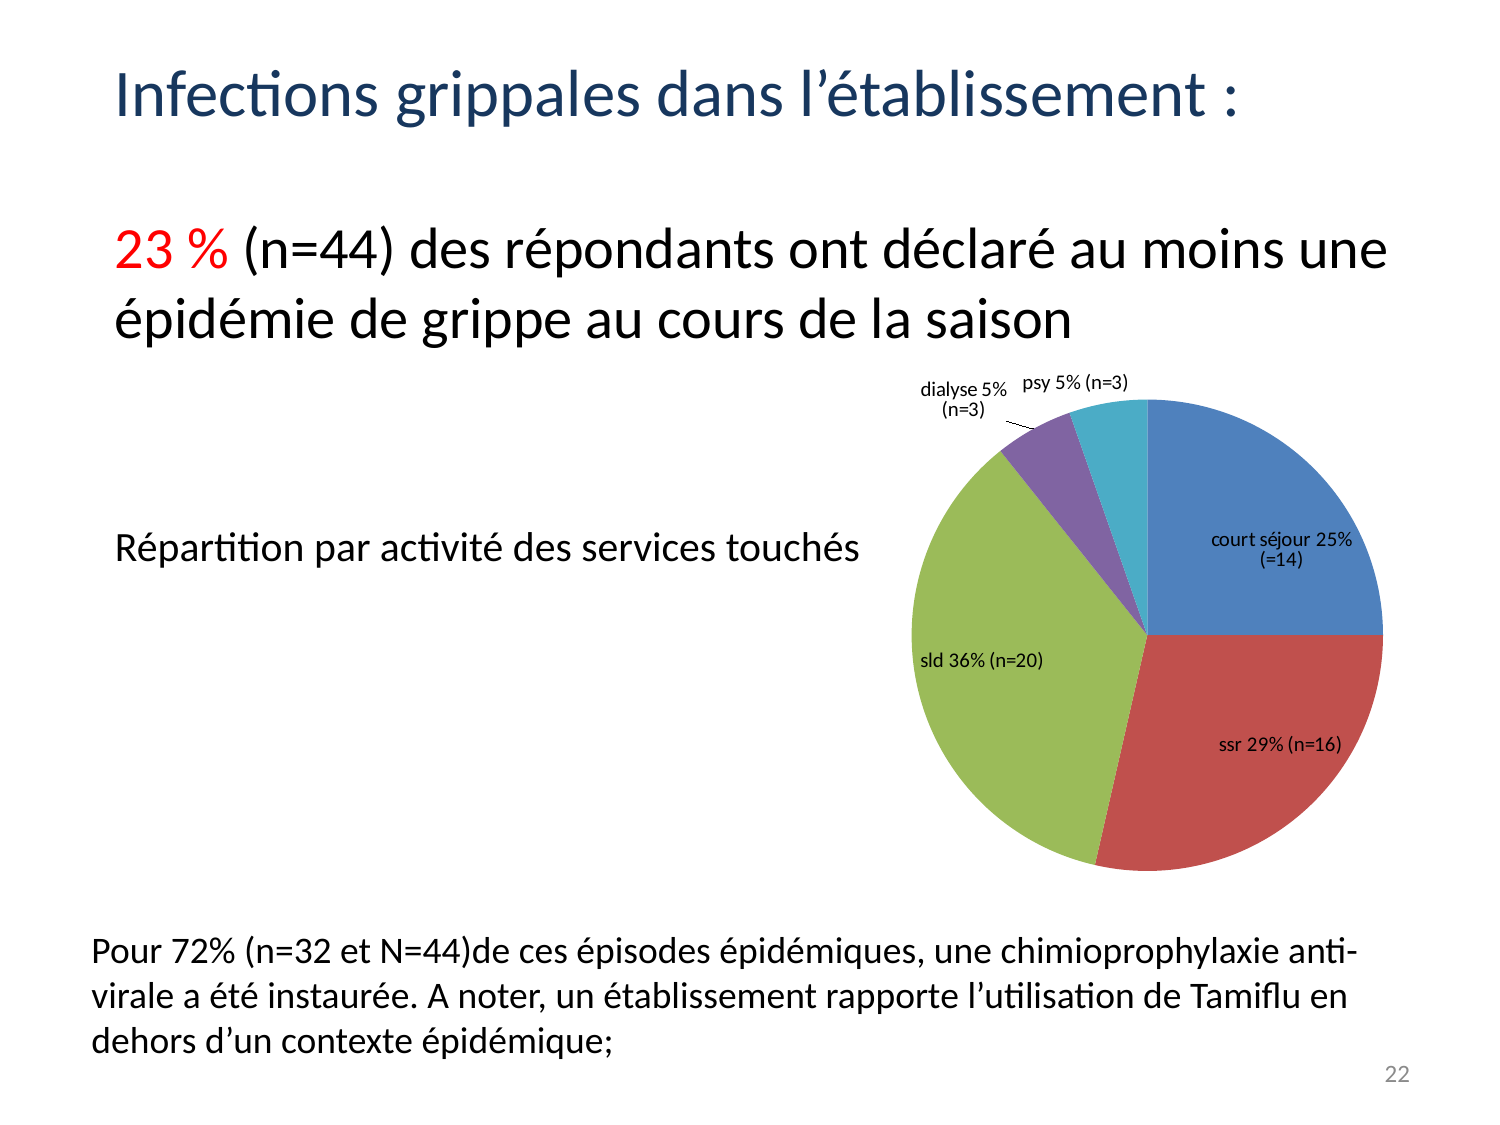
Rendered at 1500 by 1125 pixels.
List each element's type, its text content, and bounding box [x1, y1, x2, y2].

chart [714, 361, 1500, 882]
slide_number 22 [1074, 1069, 1425, 1103]
text_box Infections grippales dans l’établissement : 23 % (n=44) des répondants ont déclaré au moins une épidémie de grippe au cours de la saison Répartition par activité des services touchés [100, 42, 1471, 578]
text_box Pour 72% (n=32 et N=44)de ces épisodes épidémiques, une chimioprophylaxie anti-virale a été instaurée. A noter, un établissement rapporte l’utilisation de Tamiflu en dehors d’un contexte épidémique; [76, 918, 1436, 1069]
